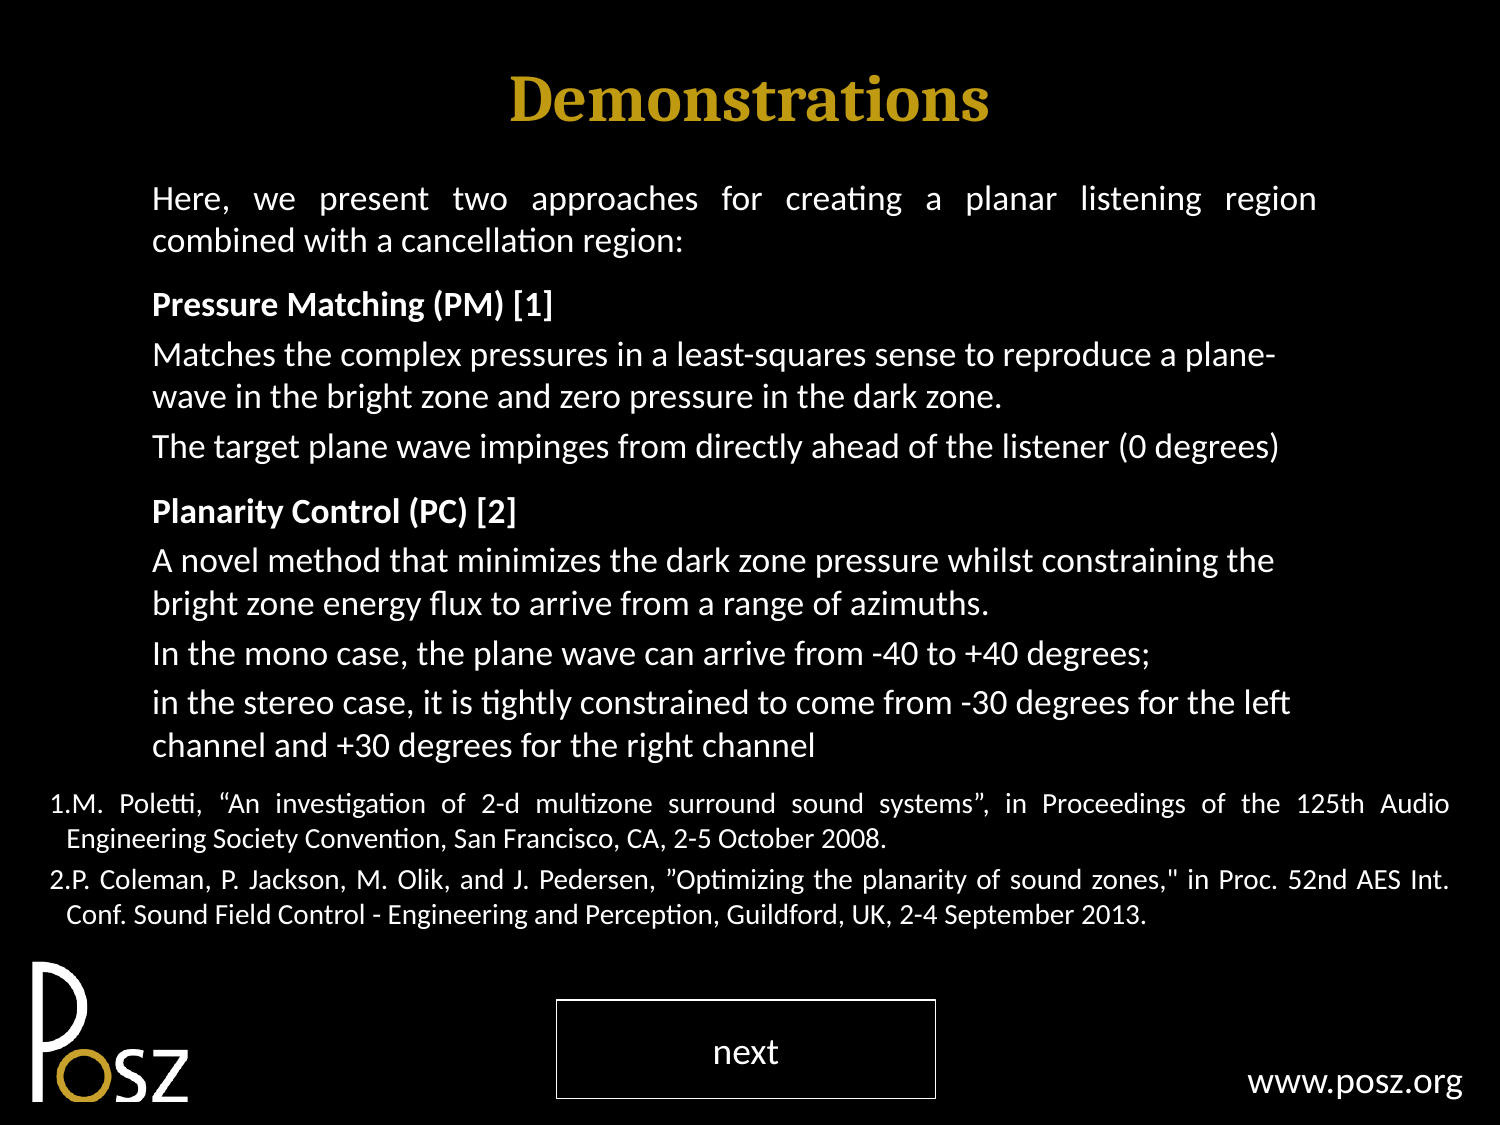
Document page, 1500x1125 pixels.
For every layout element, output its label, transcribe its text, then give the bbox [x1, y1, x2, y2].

text_box Here, we present two approaches for creating a planar listening region combined with a cancellation region: [135, 170, 1326, 432]
picture [32, 961, 188, 1103]
text_box next [556, 999, 936, 1099]
text_box www.posz.org [1232, 1049, 1479, 1109]
text_box Pressure Matching (PM) [1] Matches the complex pressures in a least-squares sense to reproduce a plane-wave in the bright zone and zero pressure in the dark zone. The target plane wave impinges from directly ahead of the listener (0 degrees) [135, 432, 1326, 483]
text_box Planarity Control (PC) [2] A novel method that minimizes the dark zone pressure whilst constraining the bright zone energy flux to arrive from a range of azimuths. In the mono case, the plane wave can arrive from -40 to +40 degrees; in the stereo case, it is tightly constrained to come from -30 degrees for the left channel and +30 degrees for the right channel [135, 483, 1326, 780]
text_box M. Poletti, “An investigation of 2-d multizone surround sound systems”, in Proceedings of the 125th Audio Engineering Society Convention, San Francisco, CA, 2-5 October 2008. P. Coleman, P. Jackson, M. Olik, and J. Pedersen, ”Optimizing the planarity of sound zones," in Proc. 52nd AES Int. Conf. Sound Field Control - Engineering and Perception, Guildford, UK, 2-4 September 2013. [32, 780, 1458, 980]
text_box Demonstrations [0, 16, 1500, 173]
